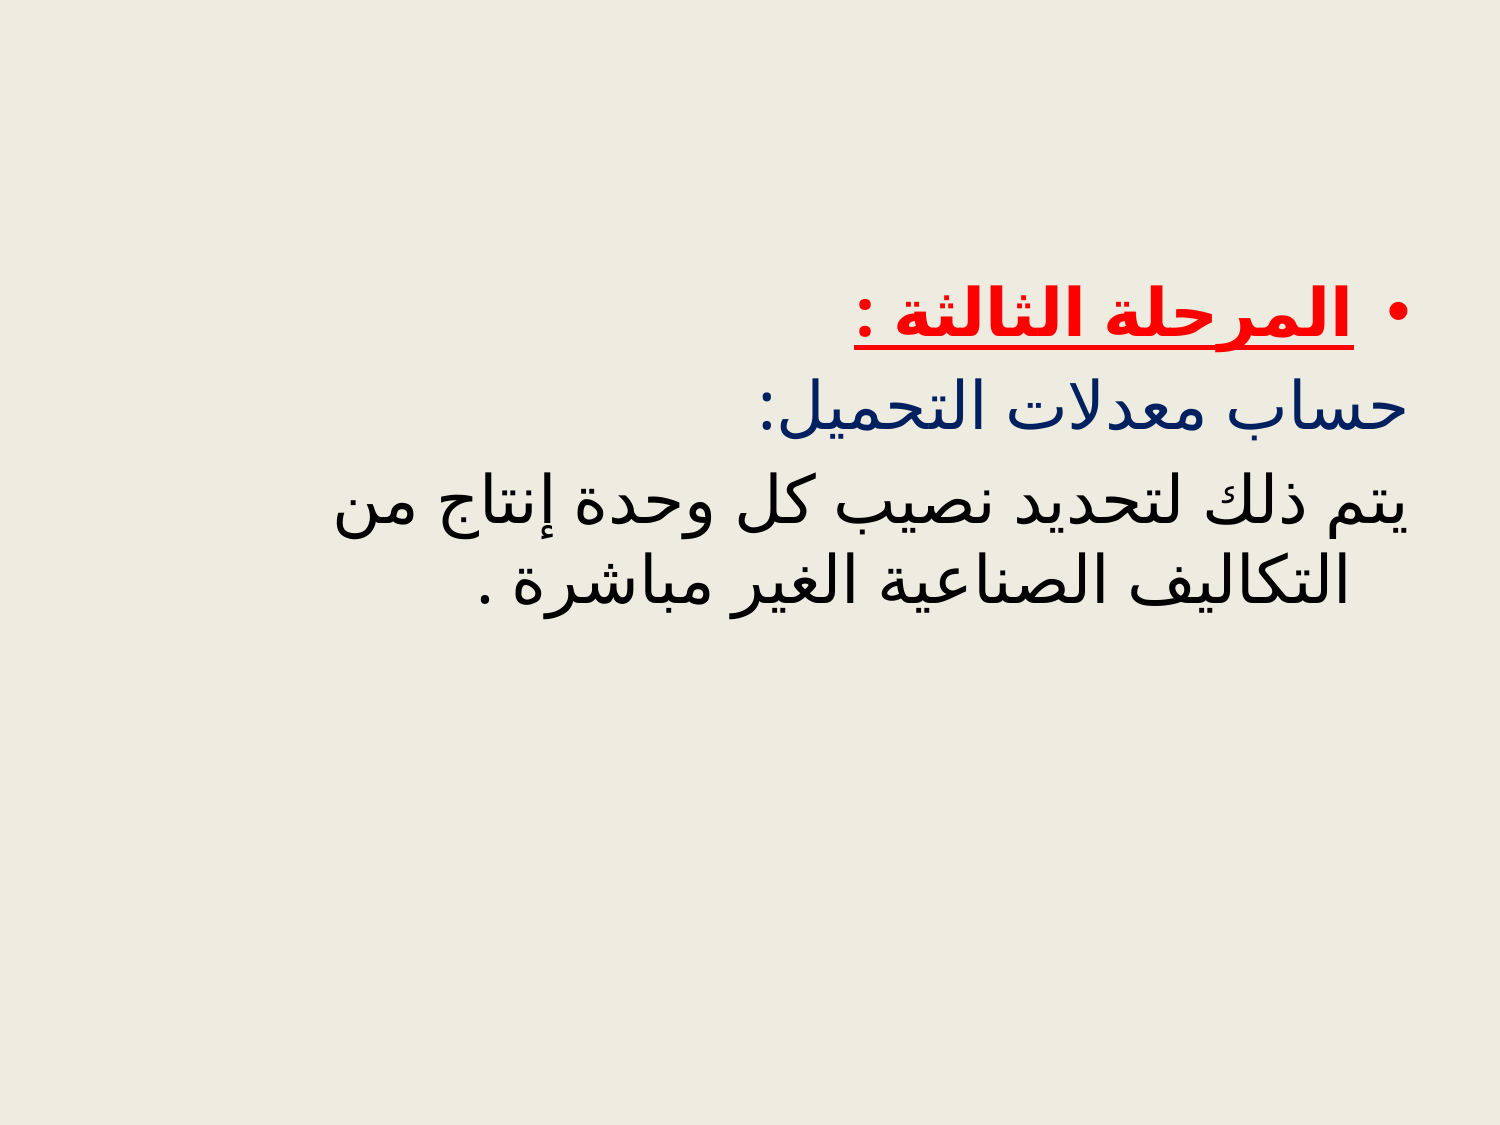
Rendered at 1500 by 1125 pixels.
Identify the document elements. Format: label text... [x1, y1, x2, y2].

list المرحلة الثالثة : حساب معدلات التحميل: يتم ذلك لتحديد نصيب كل وحدة إنتاج من التكاليف الصناعية الغير مباشرة . [75, 262, 1425, 1005]
